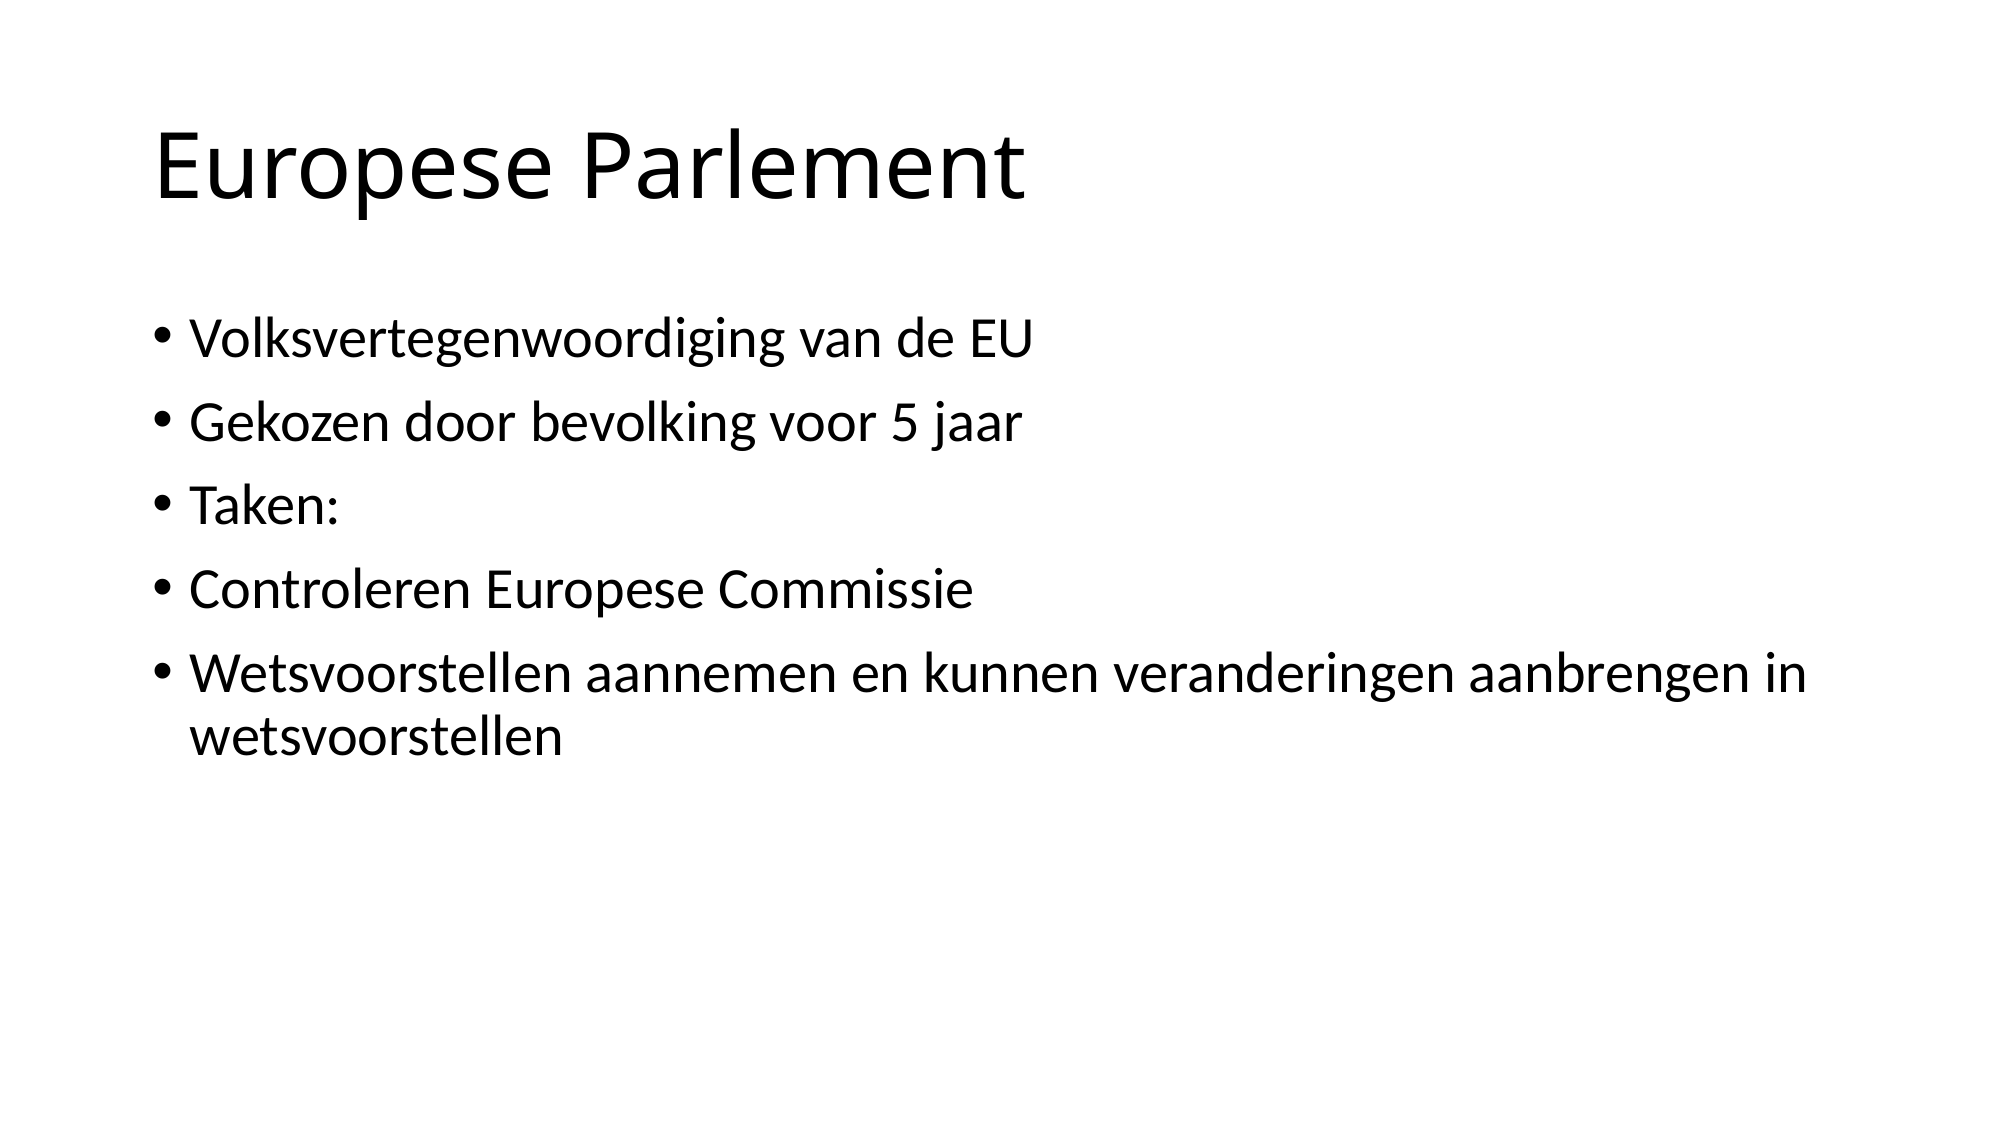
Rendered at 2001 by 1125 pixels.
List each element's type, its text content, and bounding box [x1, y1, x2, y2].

list Volksvertegenwoordiging van de EU Gekozen door bevolking voor 5 jaar Taken: Controleren Europese Commissie Wetsvoorstellen aannemen en kunnen veranderingen aanbrengen in wetsvoorstellen [137, 299, 1863, 1014]
title Europese Parlement [137, 59, 1863, 278]
